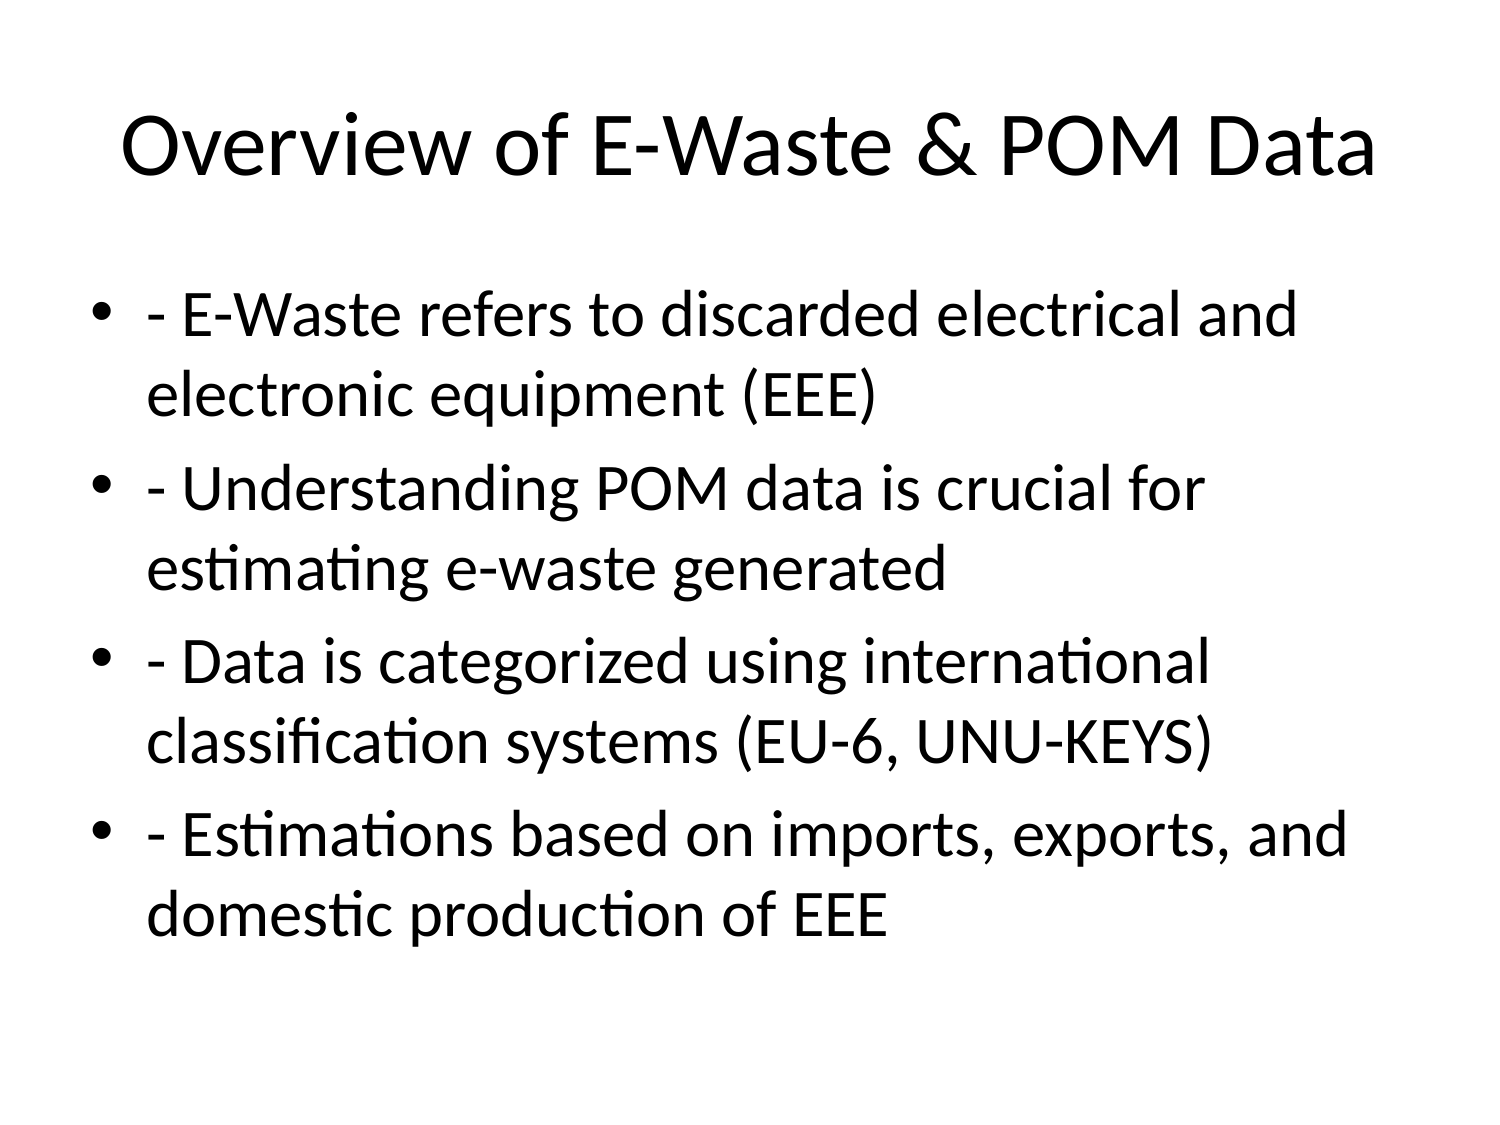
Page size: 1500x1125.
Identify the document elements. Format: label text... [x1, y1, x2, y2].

title Overview of E-Waste & POM Data [75, 45, 1425, 233]
list - E-Waste refers to discarded electrical and electronic equipment (EEE) - Understanding POM data is crucial for estimating e-waste generated - Data is categorized using international classification systems (EU-6, UNU-KEYS) - Estimations based on imports, exports, and domestic production of EEE [75, 262, 1425, 1005]
